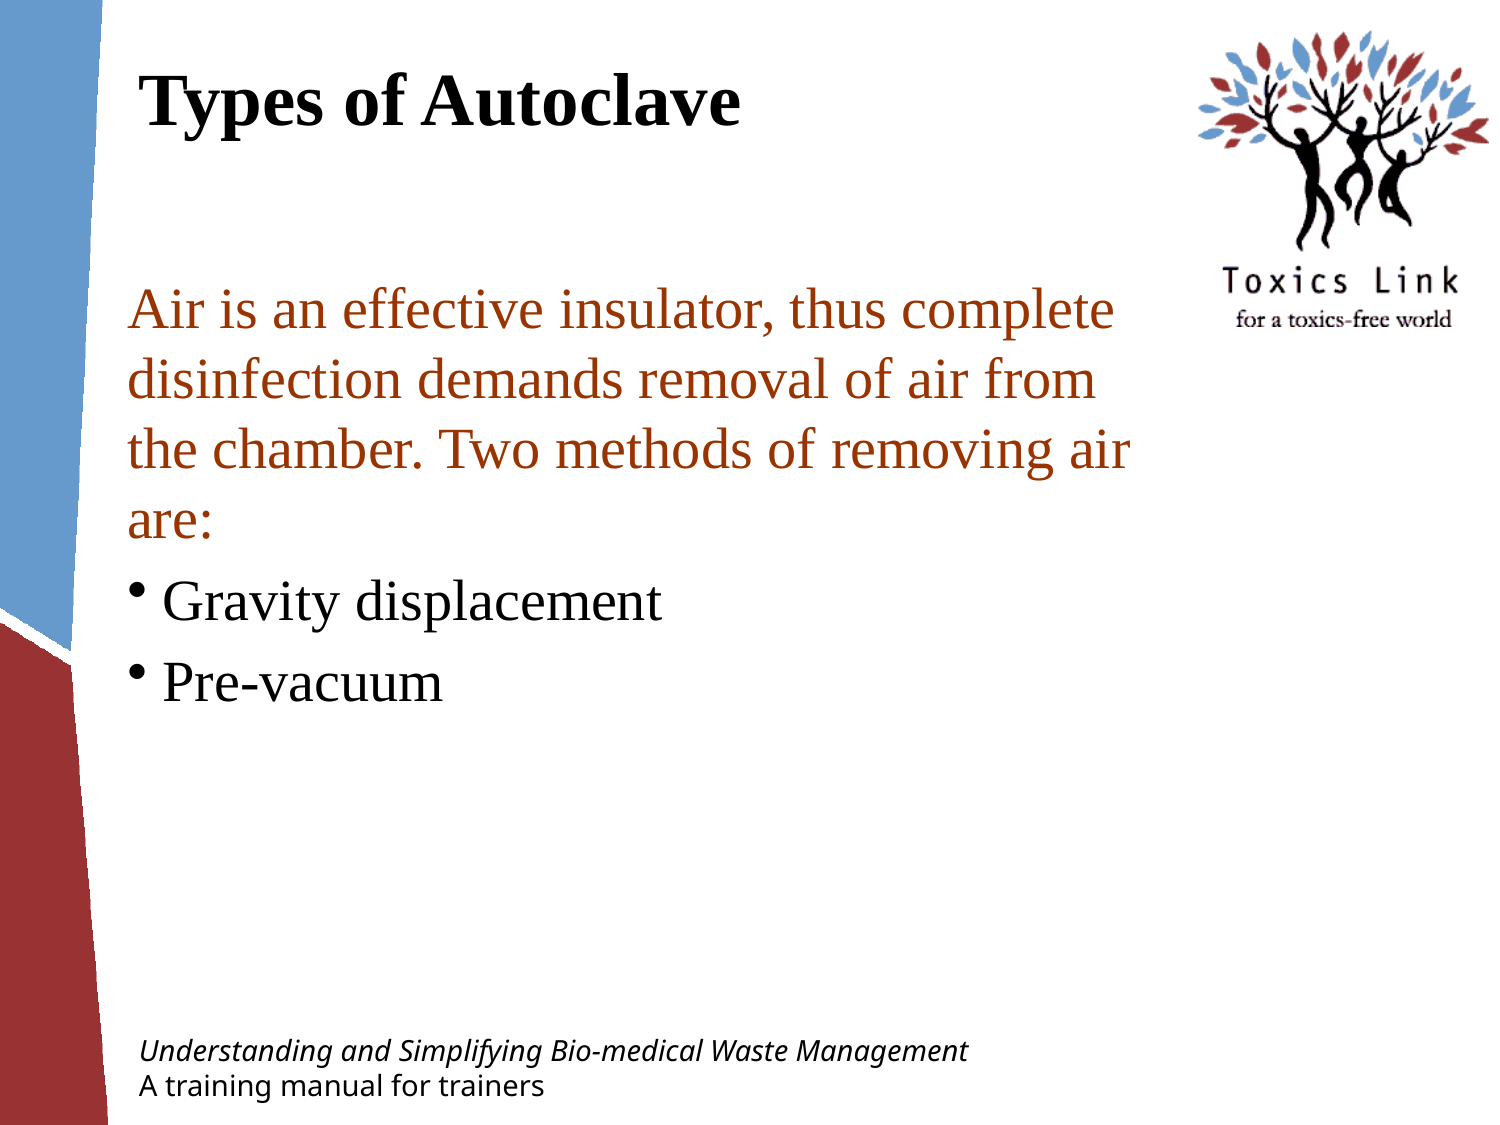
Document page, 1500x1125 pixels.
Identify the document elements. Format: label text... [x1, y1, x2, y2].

footer Understanding and Simplifying Bio-medical Waste Management A training manual for trainers [123, 1024, 988, 1103]
title Types of Autoclave [123, 42, 1188, 231]
picture [1198, 30, 1489, 327]
list Air is an effective insulator, thus complete disinfection demands removal of air from the chamber. Two methods of removing air are: Gravity displacement Pre-vacuum [111, 262, 1188, 1006]
picture [0, 0, 108, 1125]
